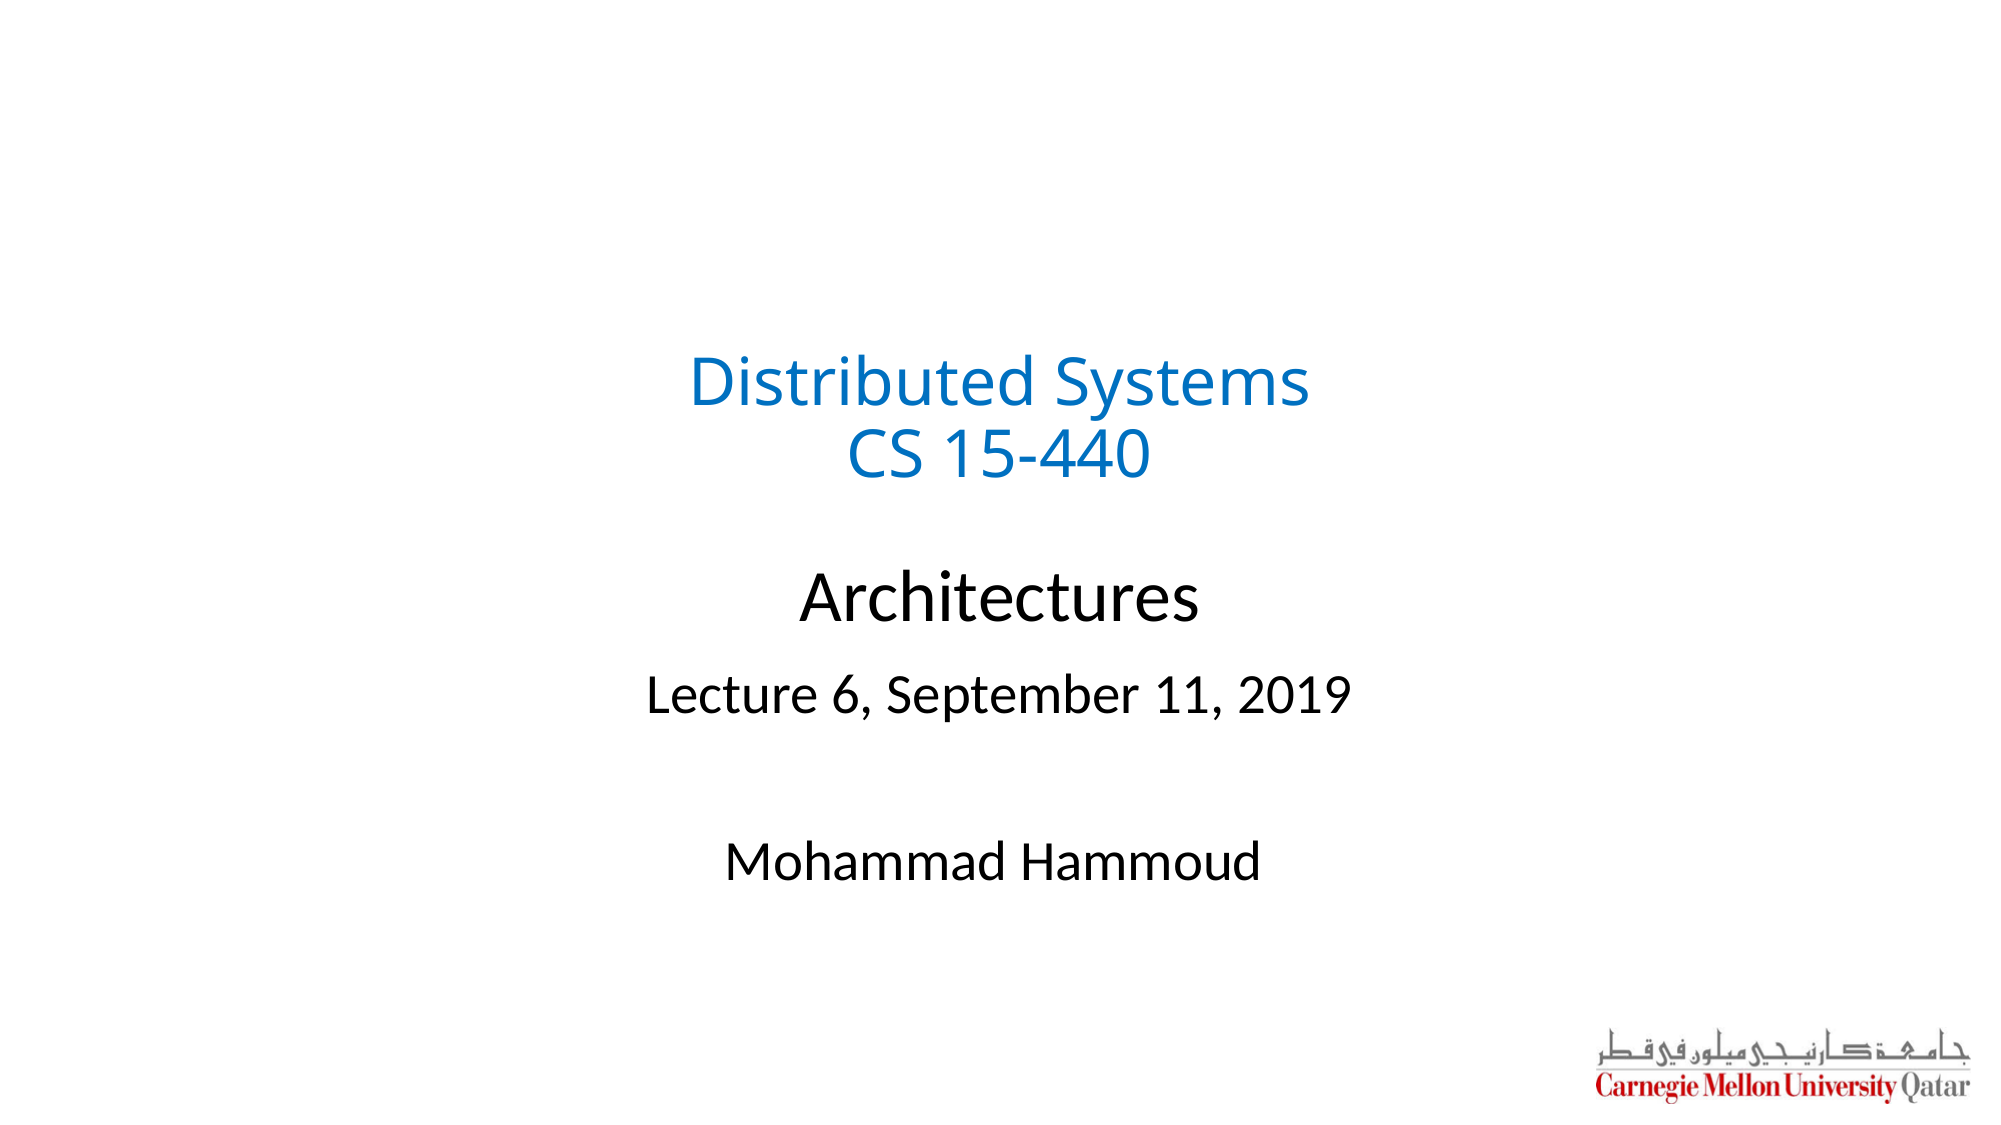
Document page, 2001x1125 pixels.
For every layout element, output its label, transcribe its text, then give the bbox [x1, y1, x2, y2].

picture [1596, 1027, 1971, 1104]
title Distributed Systems CS 15-440 [362, 337, 1638, 549]
subtitle Architectures Lecture 6, September 11, 2019 Mohammad Hammoud [249, 549, 1750, 900]
